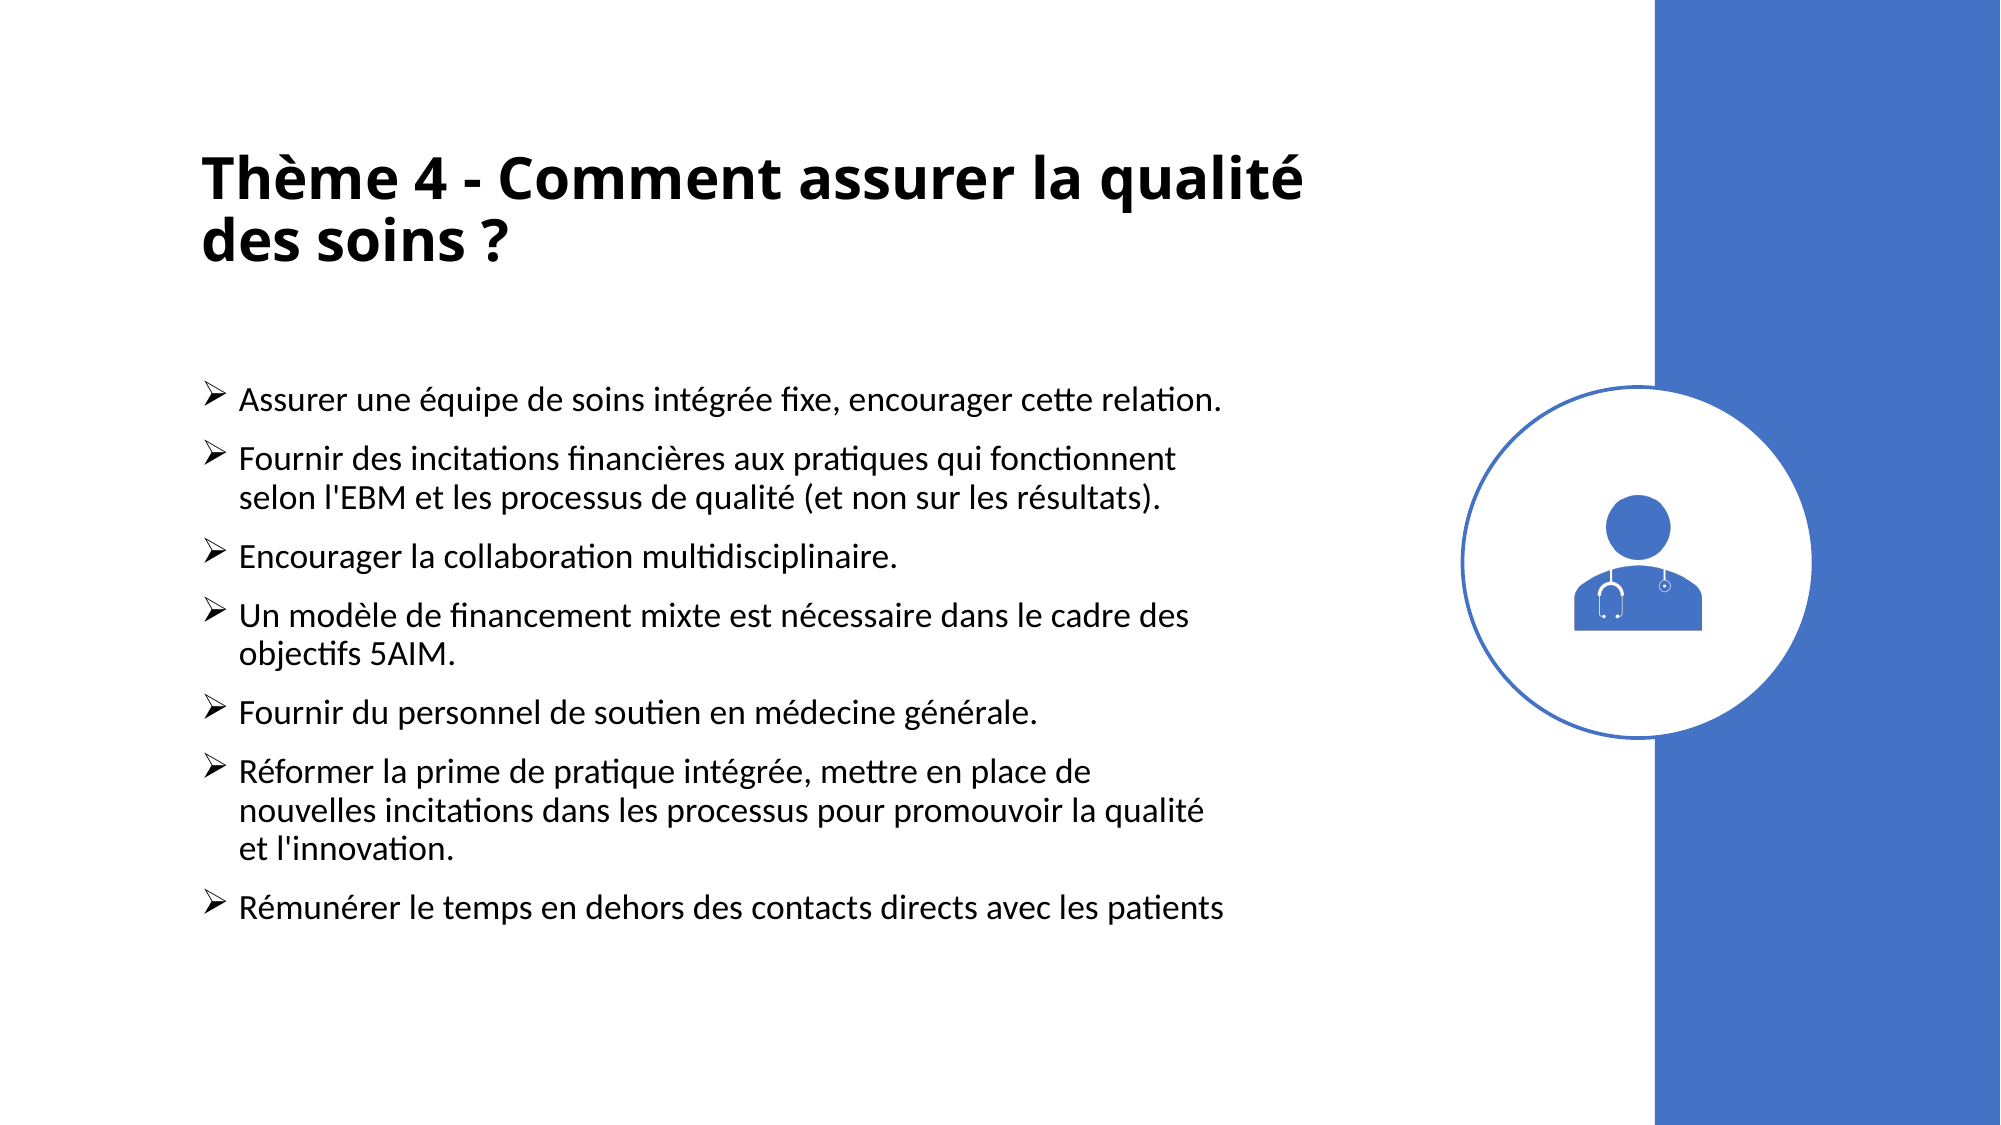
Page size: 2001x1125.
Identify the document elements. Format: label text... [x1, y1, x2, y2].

text_box [1461, 385, 1815, 740]
picture [1544, 468, 1732, 657]
list Assurer une équipe de soins intégrée fixe, encourager cette relation. Fournir des incitations financières aux pratiques qui fonctionnent selon l'EBM et les processus de qualité (et non sur les résultats). Encourager la collaboration multidisciplinaire. Un modèle de financement mixte est nécessaire dans le cadre des objectifs 5AIM. Fournir du personnel de soutien en médecine générale. Réformer la prime de pratique intégrée, mettre en place de nouvelles incitations dans les processus pour promouvoir la qualité et l'innovation. Rémunérer le temps en dehors des contacts directs avec les patients [186, 373, 1248, 940]
text_box [1654, 0, 2000, 1125]
title Thème 4 - Comment assurer la qualité des soins ? [186, 102, 1413, 321]
